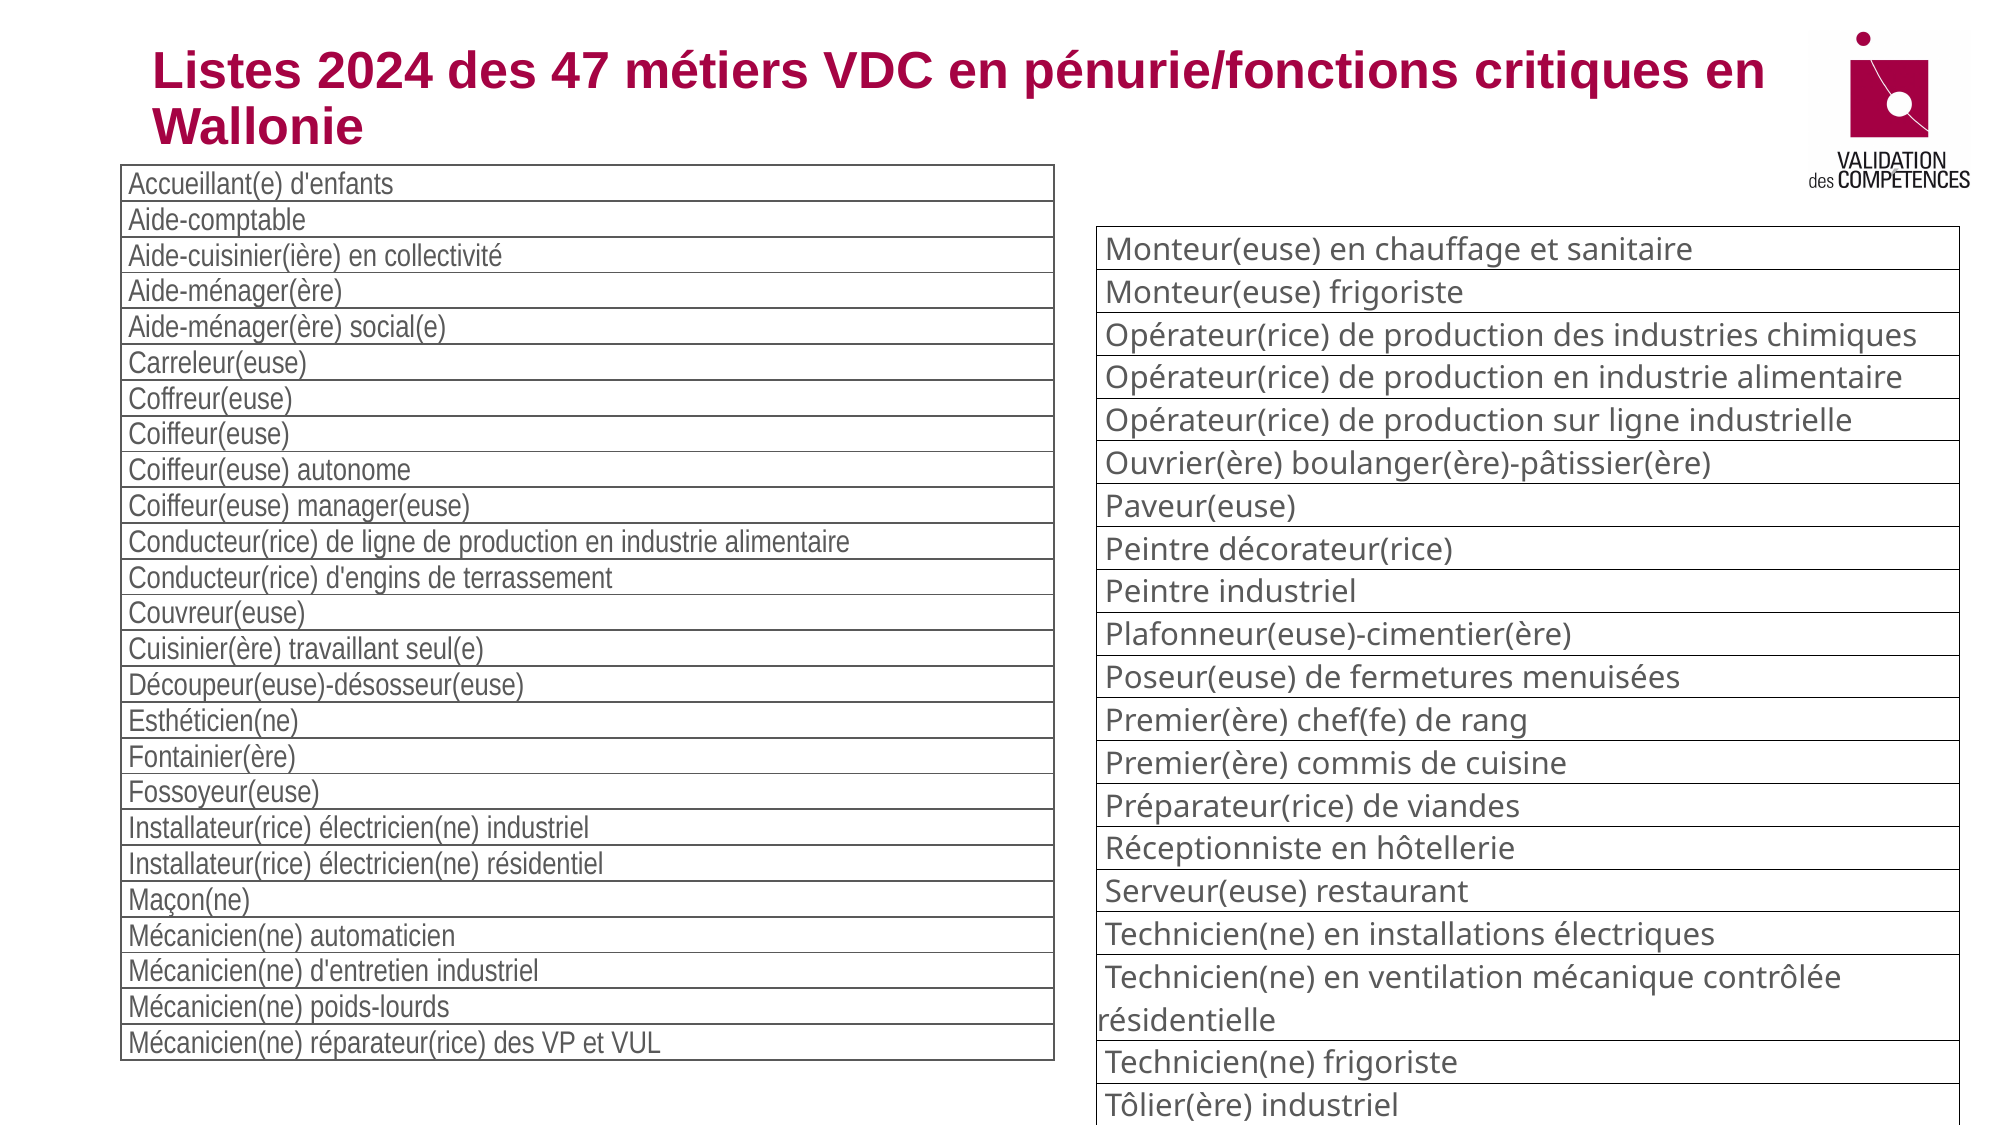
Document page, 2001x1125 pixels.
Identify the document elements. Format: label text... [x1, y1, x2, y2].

table_cell Opérateur(rice) de production en industrie alimentaire [1097, 356, 1959, 398]
table_cell Coffreur(euse) [122, 381, 1053, 415]
table_cell Tôlier(ère) industriel [1097, 1084, 1959, 1125]
title Listes 2024 des 47 métiers VDC en pénurie/fonctions critiques en Wallonie [137, 0, 1863, 208]
table_cell Fossoyeur(euse) [122, 774, 1053, 808]
table_cell Monteur(euse) frigoriste [1097, 270, 1959, 312]
table_cell Coiffeur(euse) [122, 417, 1053, 451]
table_cell Mécanicien(ne) réparateur(rice) des VP et VUL [122, 1025, 1053, 1059]
table_cell Cuisinier(ère) travaillant seul(e) [122, 631, 1053, 665]
table_cell Coiffeur(euse) autonome [122, 452, 1053, 486]
table_cell Premier(ère) chef(fe) de rang [1097, 698, 1959, 740]
table_cell Peintre décorateur(rice) [1097, 527, 1959, 569]
table_cell Installateur(rice) électricien(ne) résidentiel [122, 846, 1053, 880]
table_cell Découpeur(euse)-désosseur(euse) [122, 667, 1053, 701]
table_cell Réceptionniste en hôtellerie [1097, 827, 1959, 869]
table_header Monteur(euse) en chauffage et sanitaire [1097, 227, 1959, 269]
table_cell Technicien(ne) frigoriste [1097, 1041, 1959, 1083]
table_cell Opérateur(rice) de production des industries chimiques [1097, 313, 1959, 355]
table_cell Fontainier(ère) [122, 739, 1053, 773]
table_cell Paveur(euse) [1097, 484, 1959, 526]
table_cell Conducteur(rice) d'engins de terrassement [122, 560, 1053, 594]
table_cell Aide-comptable [122, 202, 1053, 236]
table_cell Poseur(euse) de fermetures menuisées [1097, 656, 1959, 697]
table_cell Mécanicien(ne) d'entretien industriel [122, 953, 1053, 987]
table_cell Préparateur(rice) de viandes [1097, 784, 1959, 826]
table_cell Coiffeur(euse) manager(euse) [122, 488, 1053, 522]
table_cell Maçon(ne) [122, 882, 1053, 916]
table_cell Aide-ménager(ère) [122, 273, 1053, 307]
table_cell Ouvrier(ère) boulanger(ère)-pâtissier(ère) [1097, 441, 1959, 483]
table_cell Esthéticien(ne) [122, 703, 1053, 737]
table_cell Premier(ère) commis de cuisine [1097, 741, 1959, 783]
table_cell Aide-cuisinier(ière) en collectivité [122, 238, 1053, 272]
table_cell Conducteur(rice) de ligne de production en industrie alimentaire [122, 524, 1053, 558]
table_cell Couvreur(euse) [122, 595, 1053, 629]
table_cell Carreleur(euse) [122, 345, 1053, 379]
table_cell Serveur(euse) restaurant [1097, 870, 1959, 911]
table_header Accueillant(e) d'enfants [122, 166, 1053, 200]
table_cell Technicien(ne) en ventilation mécanique contrôlée résidentielle [1097, 955, 1959, 1040]
table_cell Installateur(rice) électricien(ne) industriel [122, 810, 1053, 844]
table_cell Technicien(ne) en installations électriques [1097, 912, 1959, 954]
table_cell Mécanicien(ne) poids-lourds [122, 989, 1053, 1023]
table_cell Mécanicien(ne) automaticien [122, 918, 1053, 952]
table_cell Peintre industriel [1097, 570, 1959, 612]
table_cell Plafonneur(euse)-cimentier(ère) [1097, 613, 1959, 655]
table_cell Aide-ménager(ère) social(e) [122, 309, 1053, 343]
table_cell Opérateur(rice) de production sur ligne industrielle [1097, 399, 1959, 440]
picture [1863, 30, 1971, 189]
